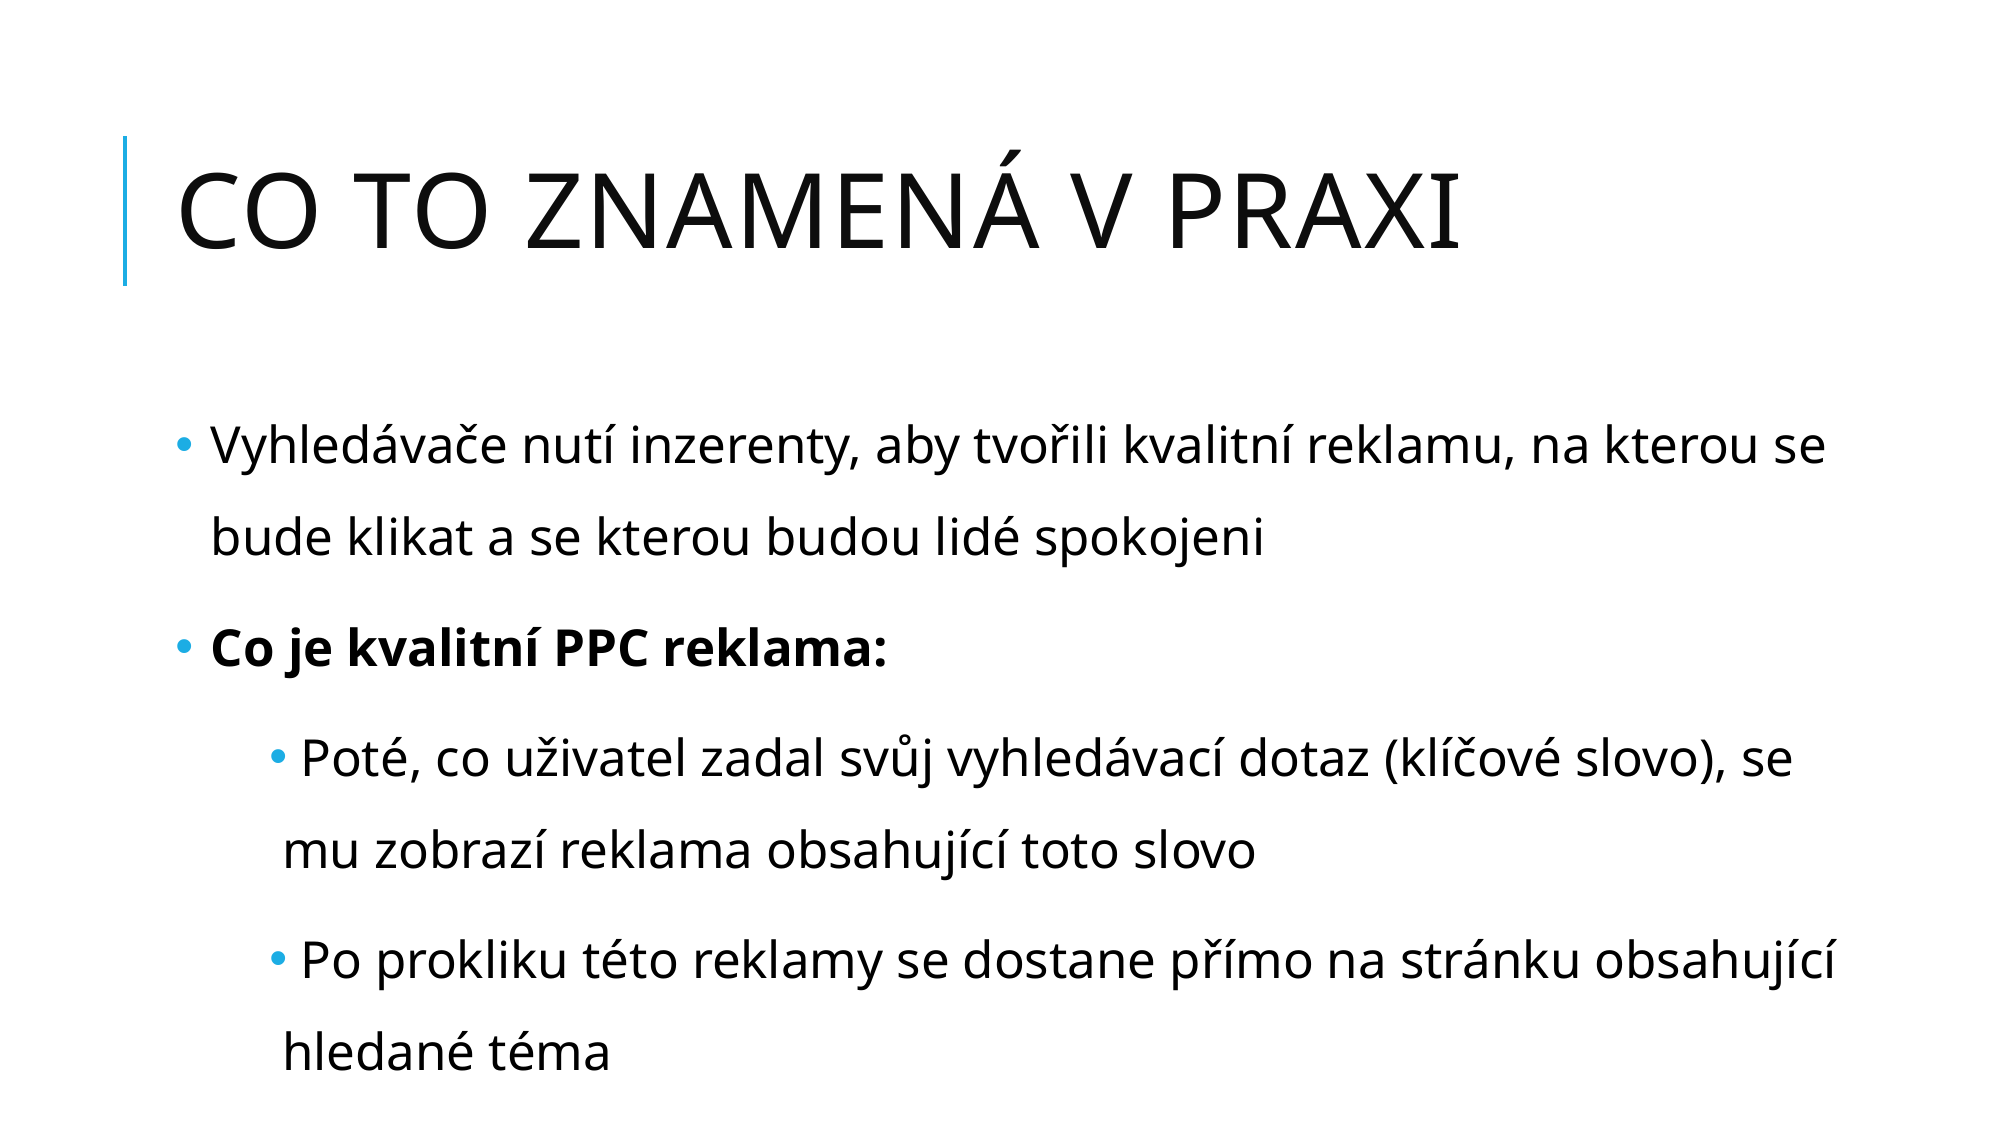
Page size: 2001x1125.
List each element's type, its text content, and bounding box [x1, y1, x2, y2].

title co to znamená v praxi [167, 95, 1763, 343]
list Vyhledávače nutí inzerenty, aby tvořili kvalitní reklamu, na kterou se bude klikat a se kterou budou lidé spokojeni Co je kvalitní PPC reklama: Poté, co uživatel zadal svůj vyhledávací dotaz (klíčové slovo), se mu zobrazí reklama obsahující toto slovo Po prokliku této reklamy se dostane přímo na stránku obsahující hledané téma = Je dodržena tematická souvislost slovo – reklama – stránka [167, 374, 1897, 1036]
